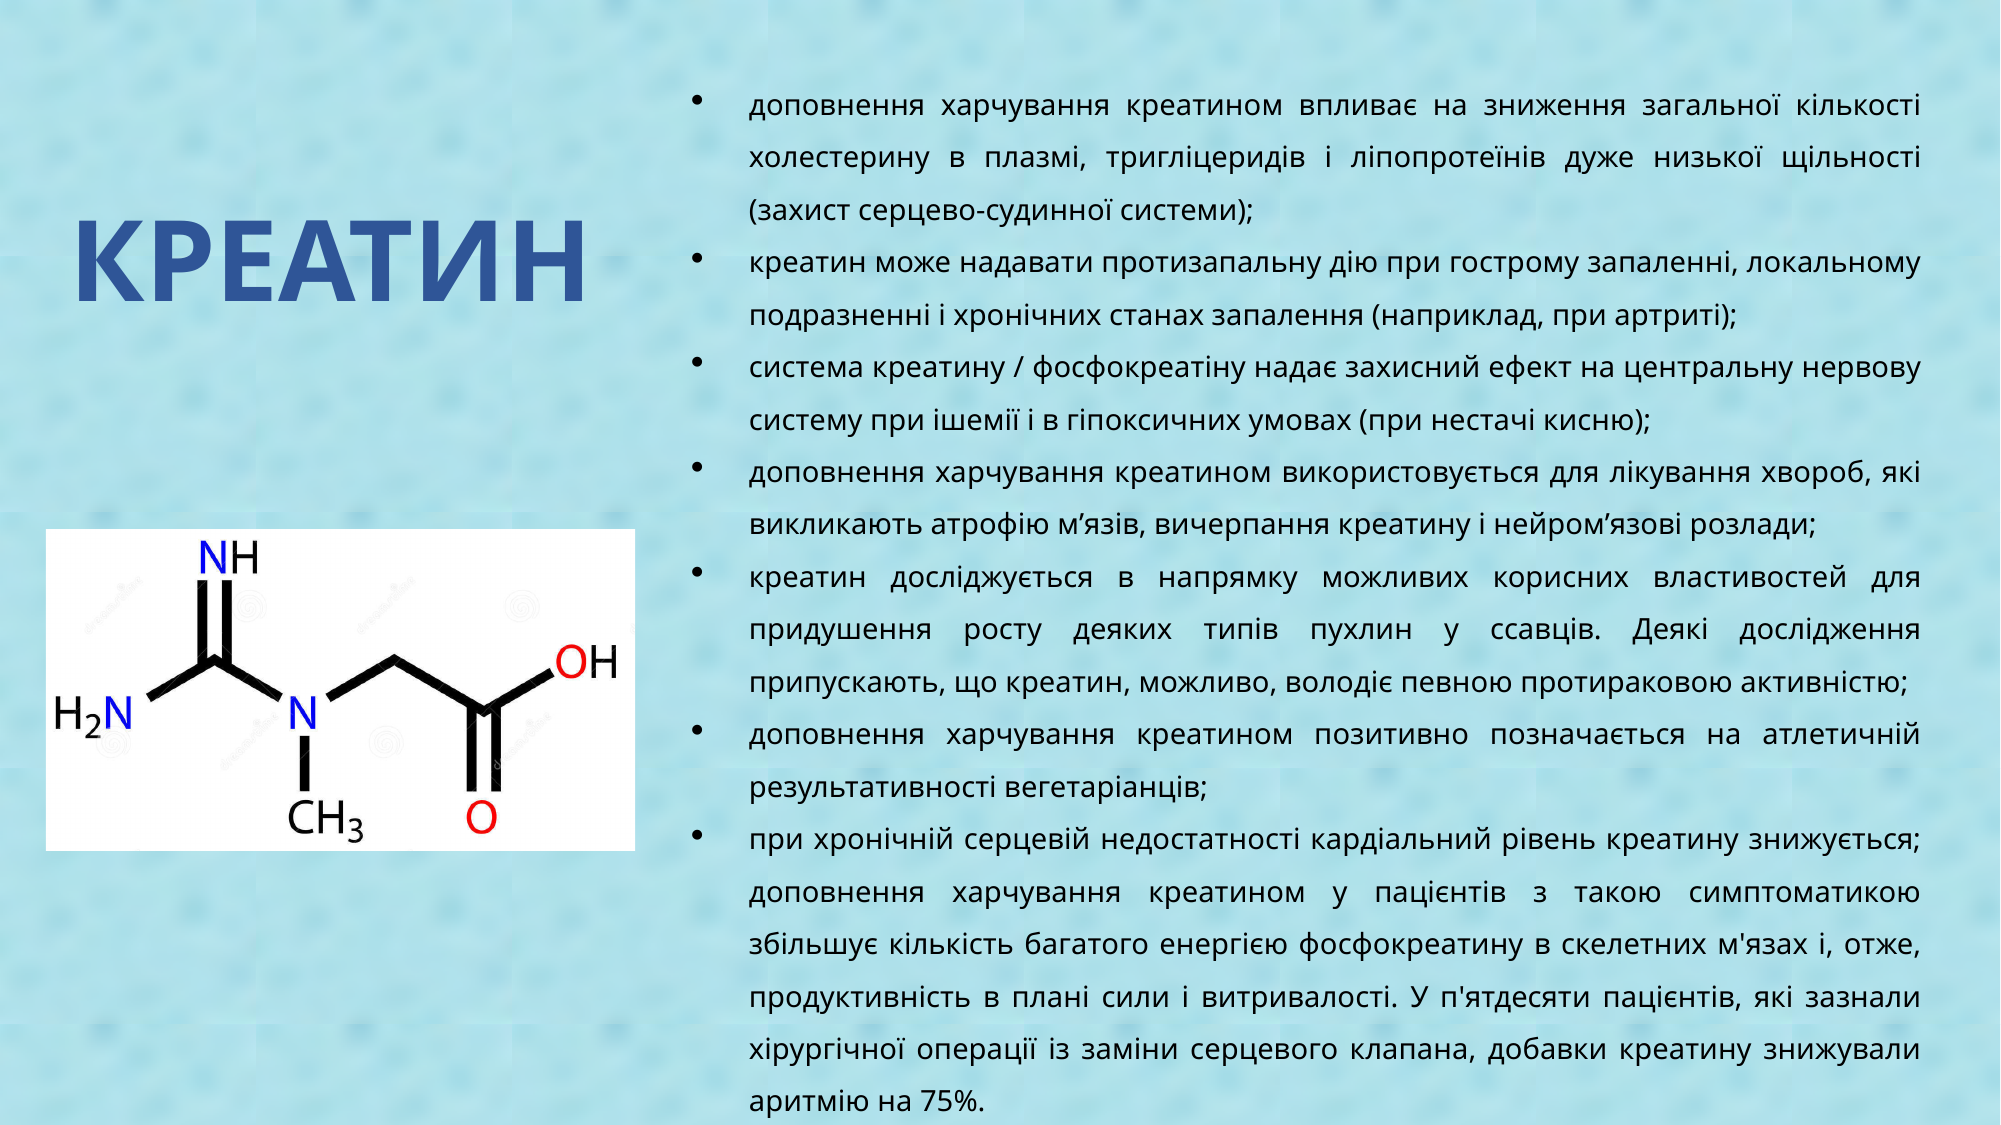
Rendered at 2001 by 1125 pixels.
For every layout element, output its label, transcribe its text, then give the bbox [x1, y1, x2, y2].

title КРЕАТИН [45, 186, 617, 344]
text_box доповнення харчування креатином впливає на зниження загальної кількості холестерину в плазмі, тригліцеридів і ліпопротеїнів дуже низької щільності (захист серцево-судинної системи); креатин може надавати протизапальну дію при гострому запаленні, локальному подразненні і хронічних станах запалення (наприклад, при артриті); система креатину / фосфокреатіну надає захисний ефект на центральну нервову систему при ішемії і в гіпоксичних умовах (при нестачі кисню); доповнення харчування креатином використовується для лікування хвороб, які викликають атрофію м’язів, вичерпання креатину і нейром’язові розлади; креатин досліджується в напрямку можливих корисних властивостей для придушення росту деяких типів пухлин у ссавців. Деякі дослідження припускають, що креатин, можливо, володіє певною протираковою активністю; доповнення харчування креатином позитивно позначається на атлетичній результативності вегетаріанців; при хронічній серцевій недостатності кардіальний рівень креатину знижується; доповнення харчування креатином у пацієнтів з такою симптоматикою збільшує кількість багатого енергією фосфокреатину в скелетних м'язах і, отже, продуктивність в плані сили і витривалості. У п'ятдесяти пацієнтів, які зазнали хірургічної операції із заміни серцевого клапана, добавки креатину знижували аритмію на 75%. [677, 61, 1937, 1125]
picture [0, 0, 2001, 1125]
